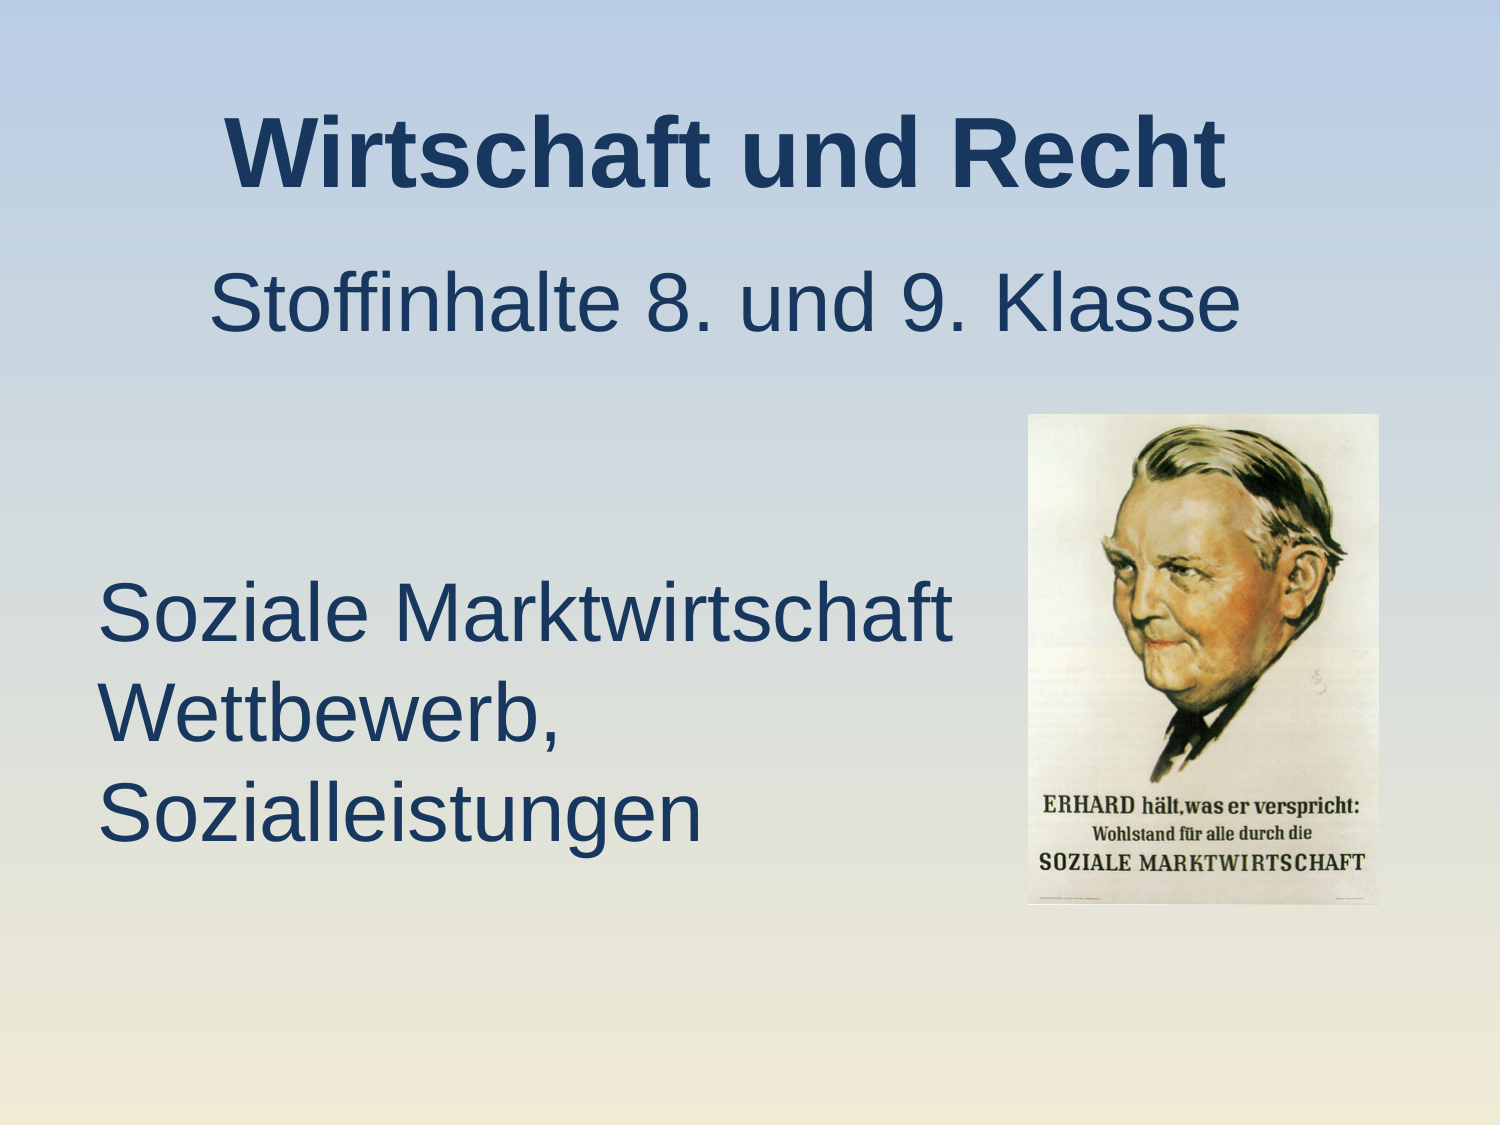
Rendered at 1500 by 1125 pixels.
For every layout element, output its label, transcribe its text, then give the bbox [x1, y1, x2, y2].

text_box Stoffinhalte 8. und 9. Klasse [193, 241, 1260, 356]
text_box Wirtschaft und Recht [159, 53, 1294, 242]
text_box Soziale Marktwirtschaft Wettbewerb, Sozialleistungen [82, 550, 993, 866]
picture [1027, 413, 1379, 905]
